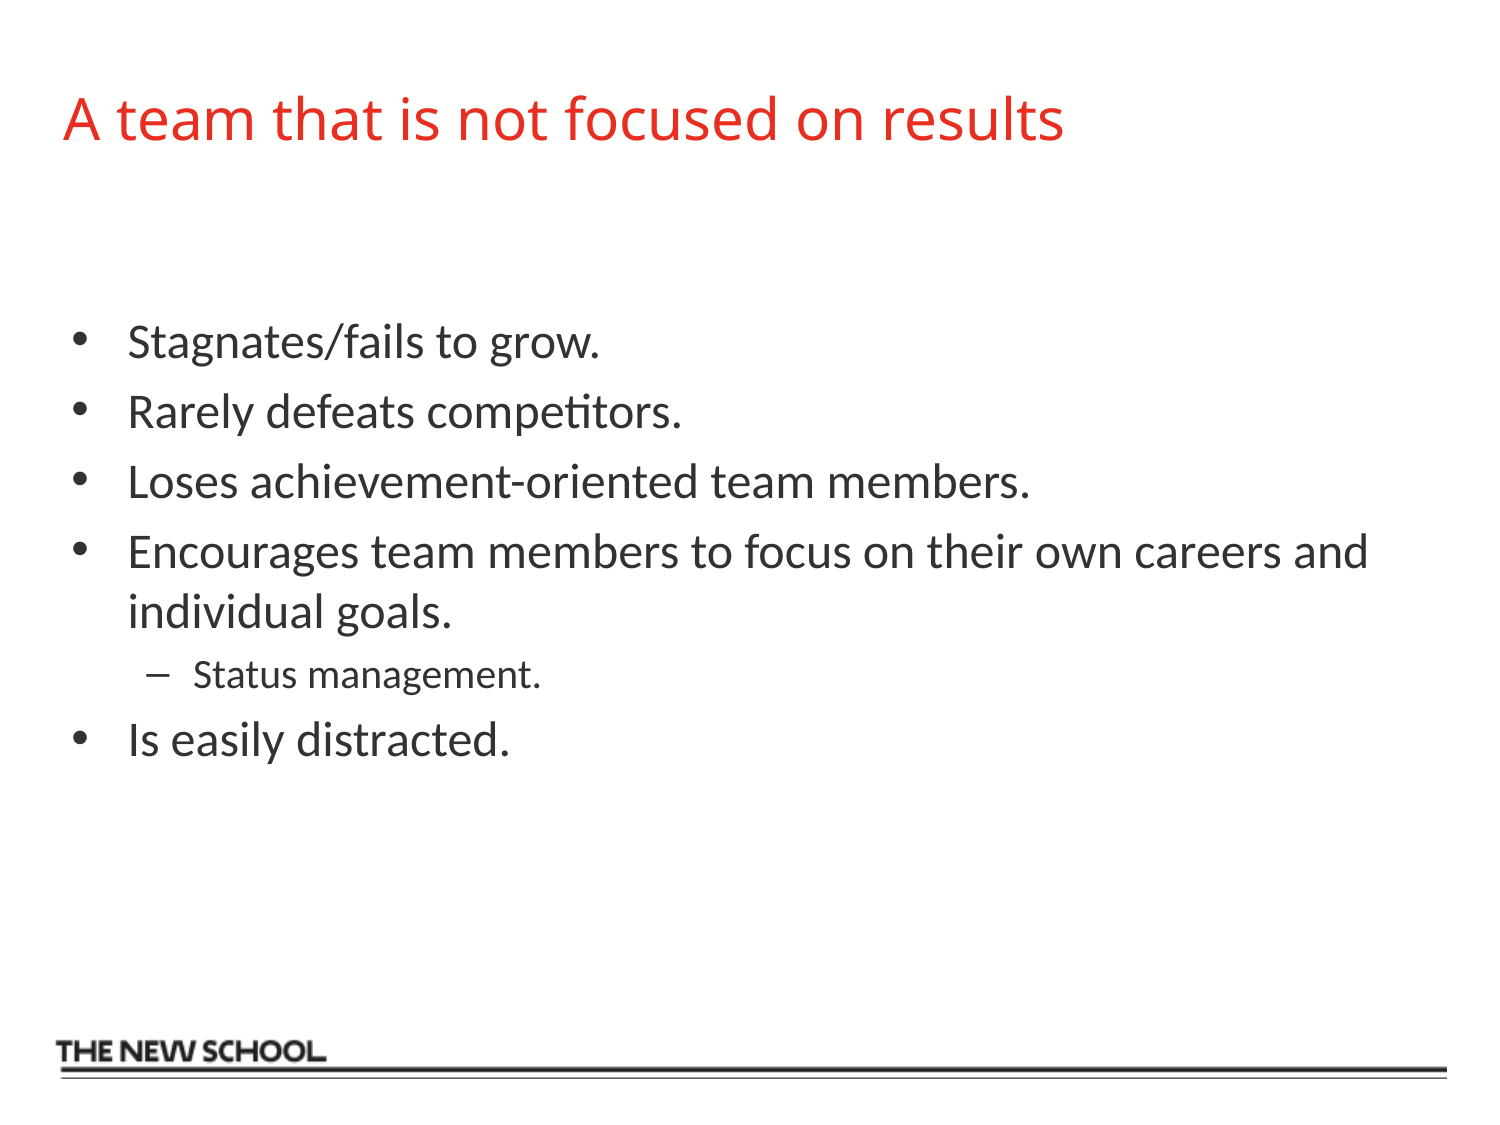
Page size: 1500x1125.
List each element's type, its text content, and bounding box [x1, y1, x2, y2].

list Stagnates/fails to grow. Rarely defeats competitors. Loses achievement-oriented team members. Encourages team members to focus on their own careers and individual goals. Status management. Is easily distracted. [56, 301, 1426, 1005]
title A team that is not focused on results [48, 75, 1399, 263]
